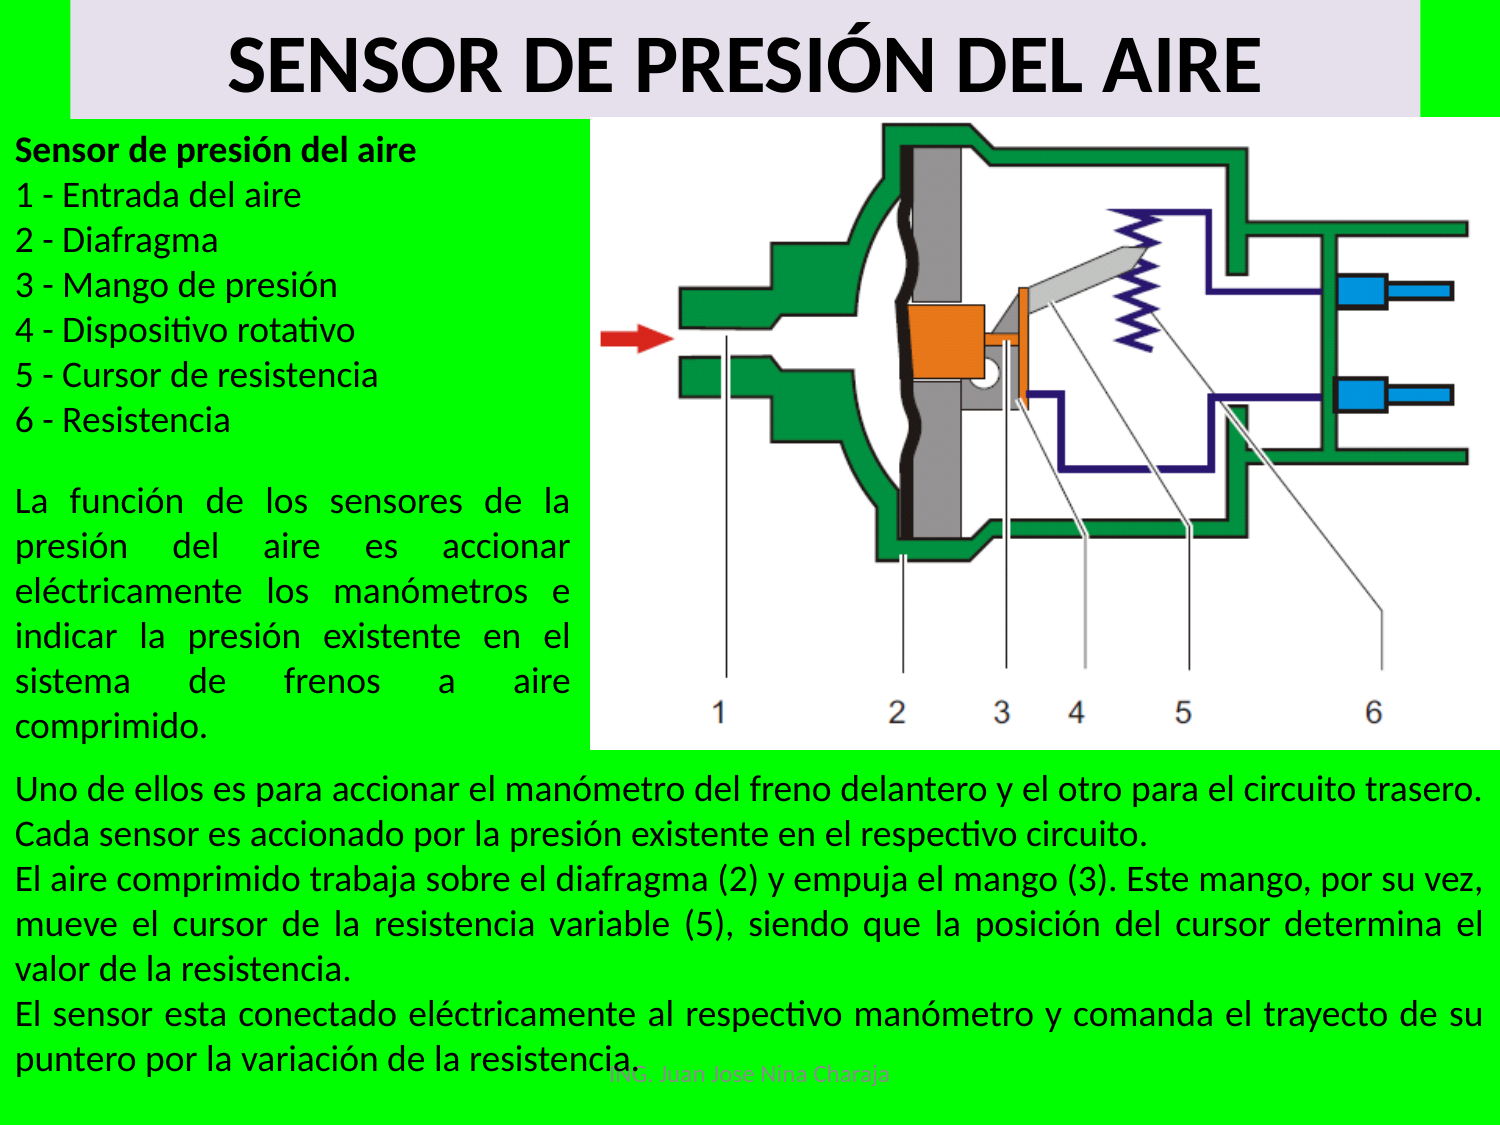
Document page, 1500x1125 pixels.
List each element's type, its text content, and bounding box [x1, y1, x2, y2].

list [590, 116, 1500, 751]
text_box Uno de ellos es para accionar el manómetro del freno delantero y el otro para el circuito trasero. Cada sensor es accionado por la presión existente en el respectivo circuito. El aire comprimido trabaja sobre el diafragma (2) y empuja el mango (3). Este mango, por su vez, mueve el cursor de la resistencia variable (5), siendo que la posición del cursor determina el valor de la resistencia. El sensor esta conectado eléctricamente al respectivo manómetro y comanda el trayecto de su puntero por la variación de la resistencia. [0, 756, 1500, 1087]
text_box Sensor de presión del aire 1 - Entrada del aire 2 - Diafragma 3 - Mango de presión 4 - Dispositivo rotativo 5 - Cursor de resistencia 6 - Resistencia [0, 117, 588, 447]
title SENSOR DE PRESIÓN DEL AIRE [70, 0, 1421, 117]
footer ING. Juan Jose Nina Charaja [512, 1042, 988, 1103]
text_box La función de los sensores de la presión del aire es accionar eléctricamente los manómetros e indicar la presión existente en el sistema de frenos a aire comprimido. [0, 468, 586, 754]
